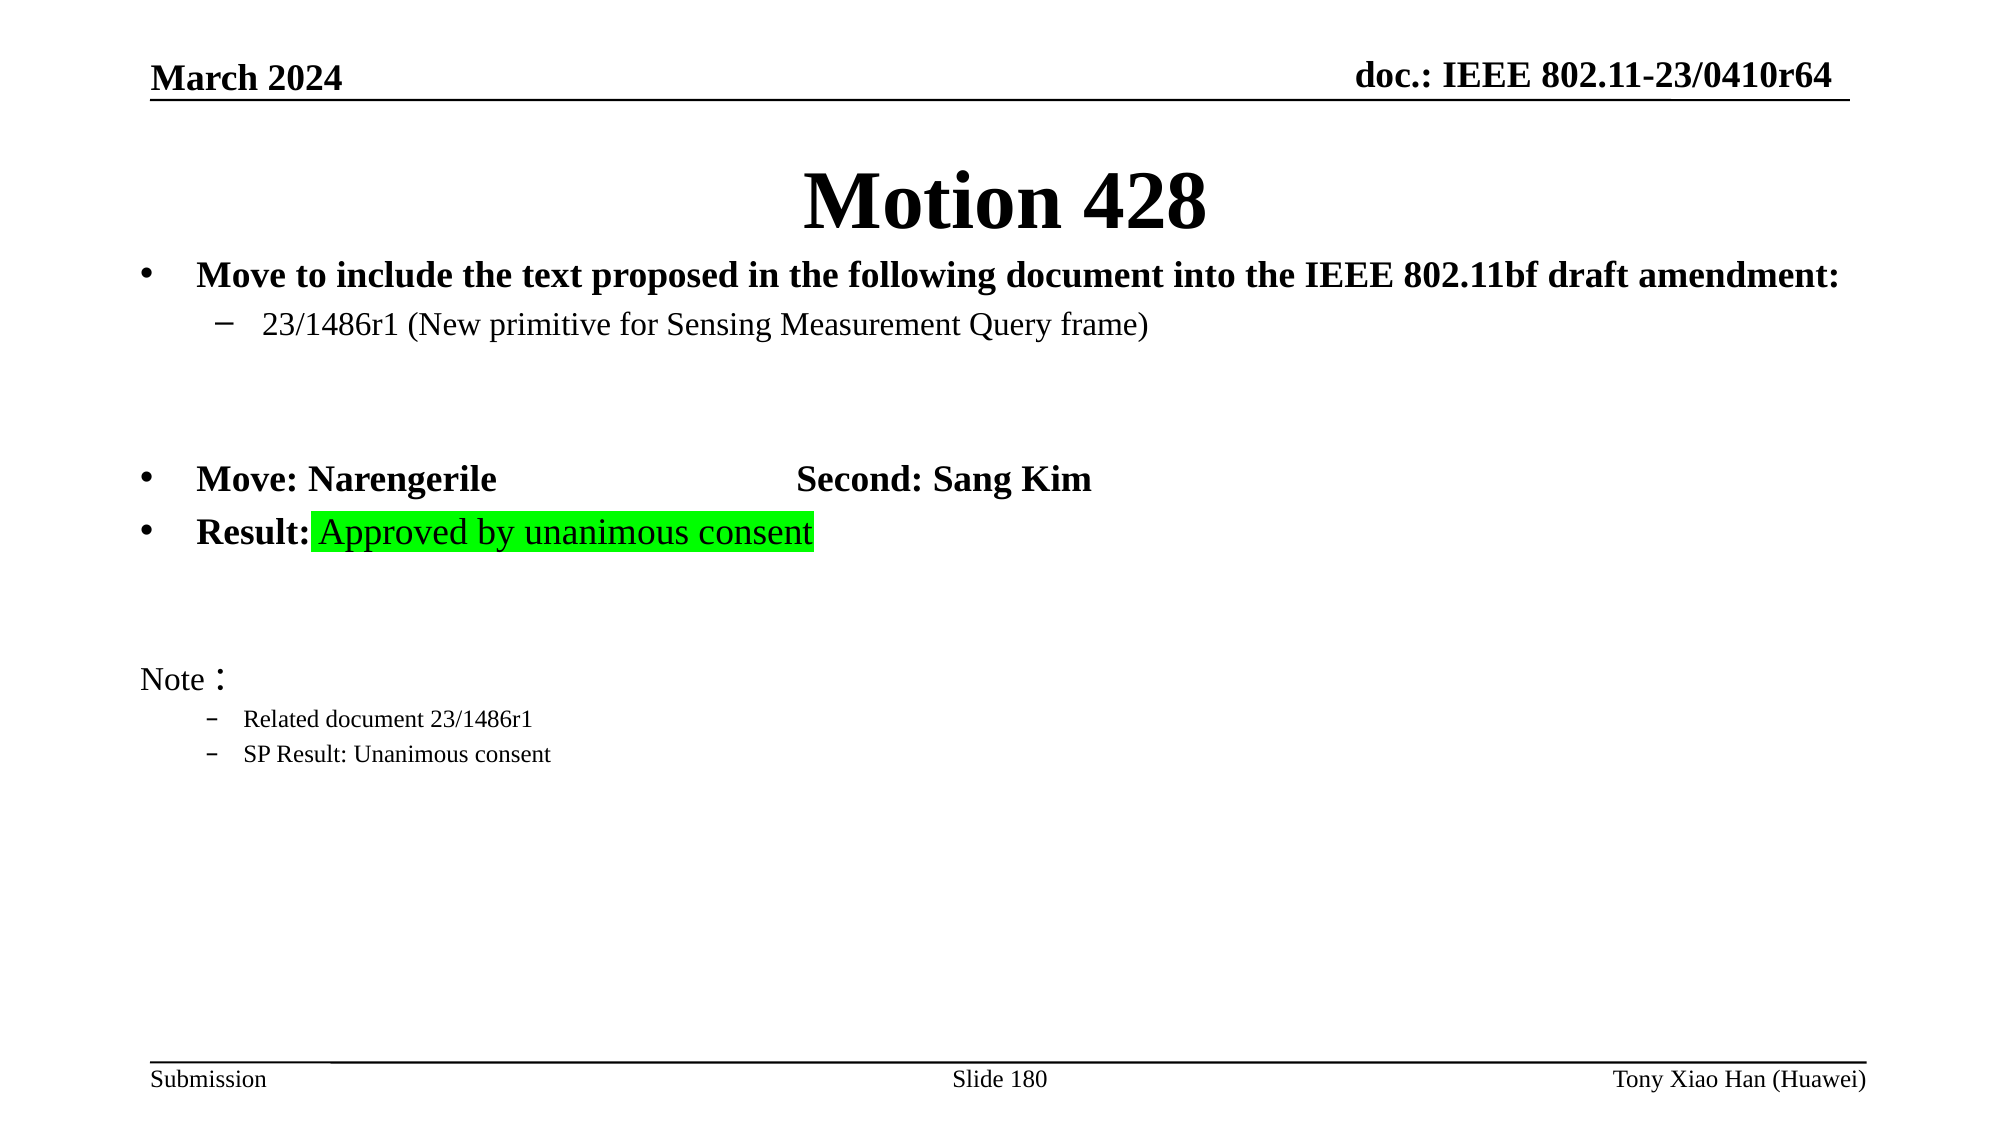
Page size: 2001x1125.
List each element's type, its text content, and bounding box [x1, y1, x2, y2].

text_box Move to include the text proposed in the following document into the IEEE 802.11bf draft amendment: 23/1486r1 (New primitive for Sensing Measurement Query frame) Move: Narengerile Second: Sang Kim Result: Approved by unanimous consent Note： Related document 23/1486r1 SP Result: Unanimous consent [125, 212, 1888, 900]
text_box Motion 428 [368, 137, 1644, 212]
